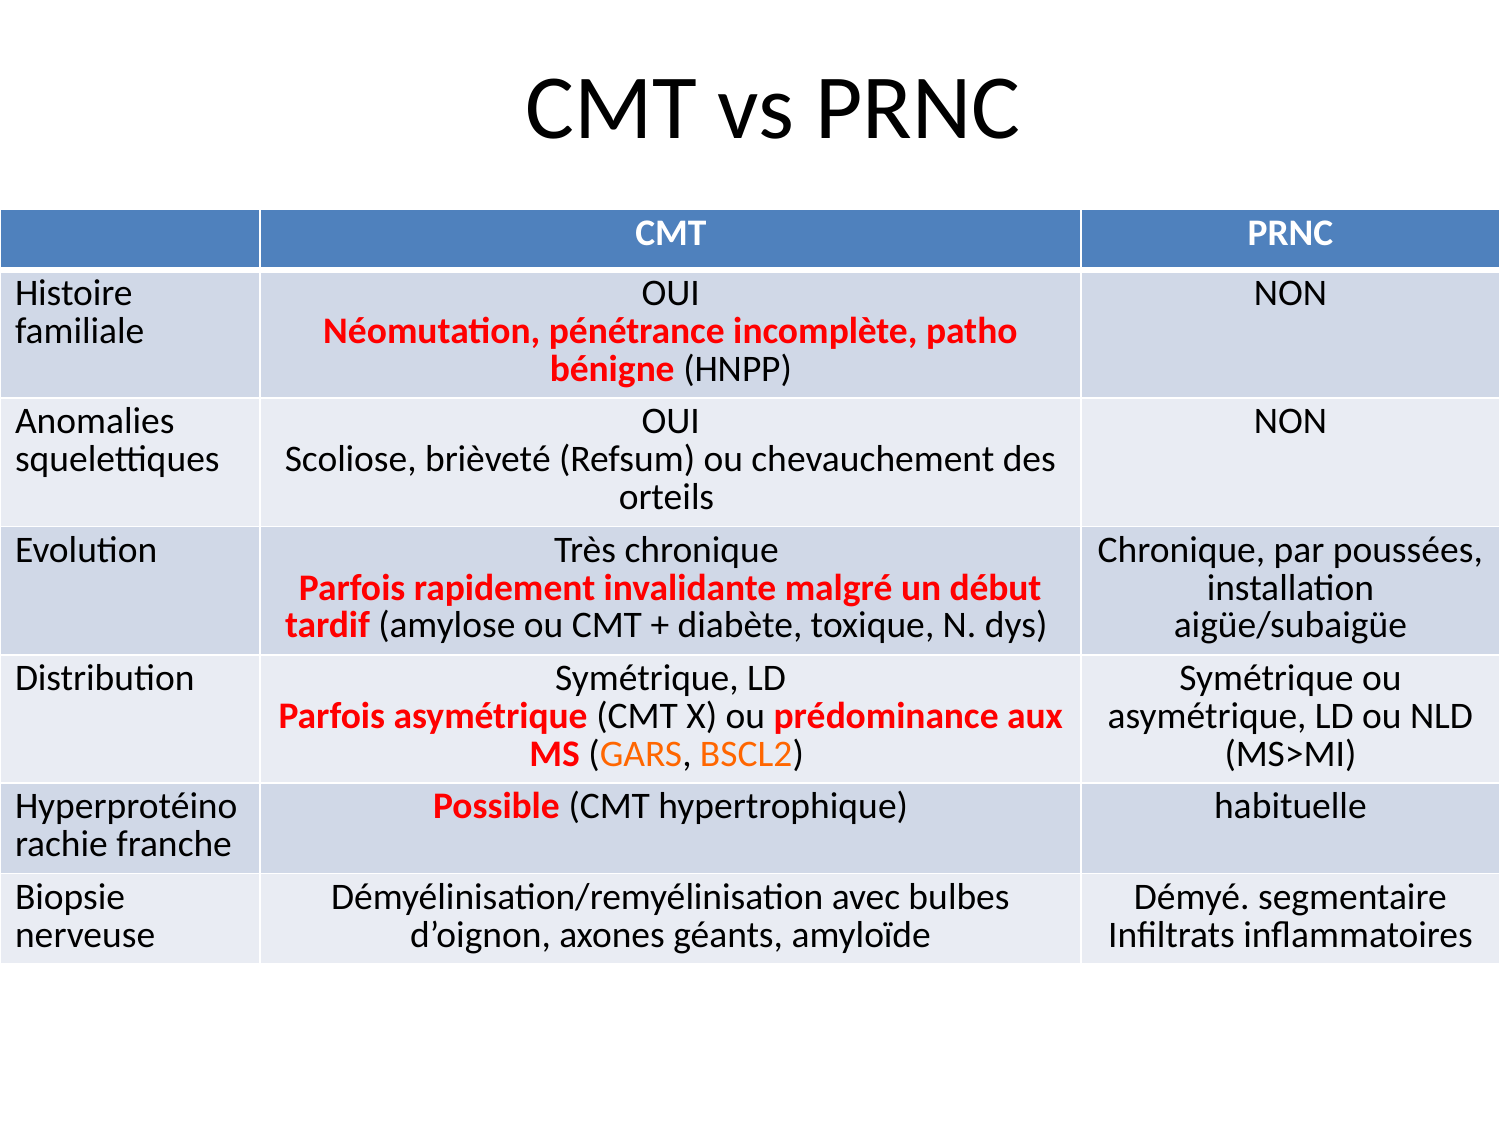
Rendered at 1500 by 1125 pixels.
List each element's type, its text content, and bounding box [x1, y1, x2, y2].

table_cell OUI Néomutation, pénétrance incomplète, patho bénigne (HNPP) [261, 273, 1080, 397]
table_cell Distribution [1, 656, 259, 782]
title CMT vs PRNC [135, 0, 1411, 208]
table_cell Symétrique, LD Parfois asymétrique (CMT X) ou prédominance aux MS (GARS, BSCL2) [261, 656, 1080, 782]
table_cell NON [1082, 399, 1499, 526]
table_header PRNC [1082, 210, 1499, 267]
table_cell Symétrique ou asymétrique, LD ou NLD (MS>MI) [1082, 656, 1499, 782]
table_cell Biopsie nerveuse [1, 874, 259, 963]
table_header [1, 210, 259, 267]
table_cell Hyperprotéinorachie franche [1, 784, 259, 873]
table_cell Très chronique Parfois rapidement invalidante malgré un début tardif (amylose ou CMT + diabète, toxique, N. dys) [261, 527, 1080, 654]
table_cell Evolution [1, 527, 259, 654]
table_cell Possible (CMT hypertrophique) [261, 784, 1080, 873]
table_cell OUI Scoliose, brièveté (Refsum) ou chevauchement des orteils [261, 399, 1080, 526]
table_cell Chronique, par poussées, installation aigüe/subaigüe [1082, 527, 1499, 654]
table_cell NON [1082, 273, 1499, 397]
table_cell habituelle [1082, 784, 1499, 873]
table_cell Anomalies squelettiques [1, 399, 259, 526]
table_cell Histoire familiale [1, 273, 259, 397]
table_cell Démyélinisation/remyélinisation avec bulbes d’oignon, axones géants, amyloïde [261, 874, 1080, 963]
table_header CMT [261, 210, 1080, 267]
table_cell Démyé. segmentaire Infiltrats inflammatoires [1082, 874, 1499, 963]
